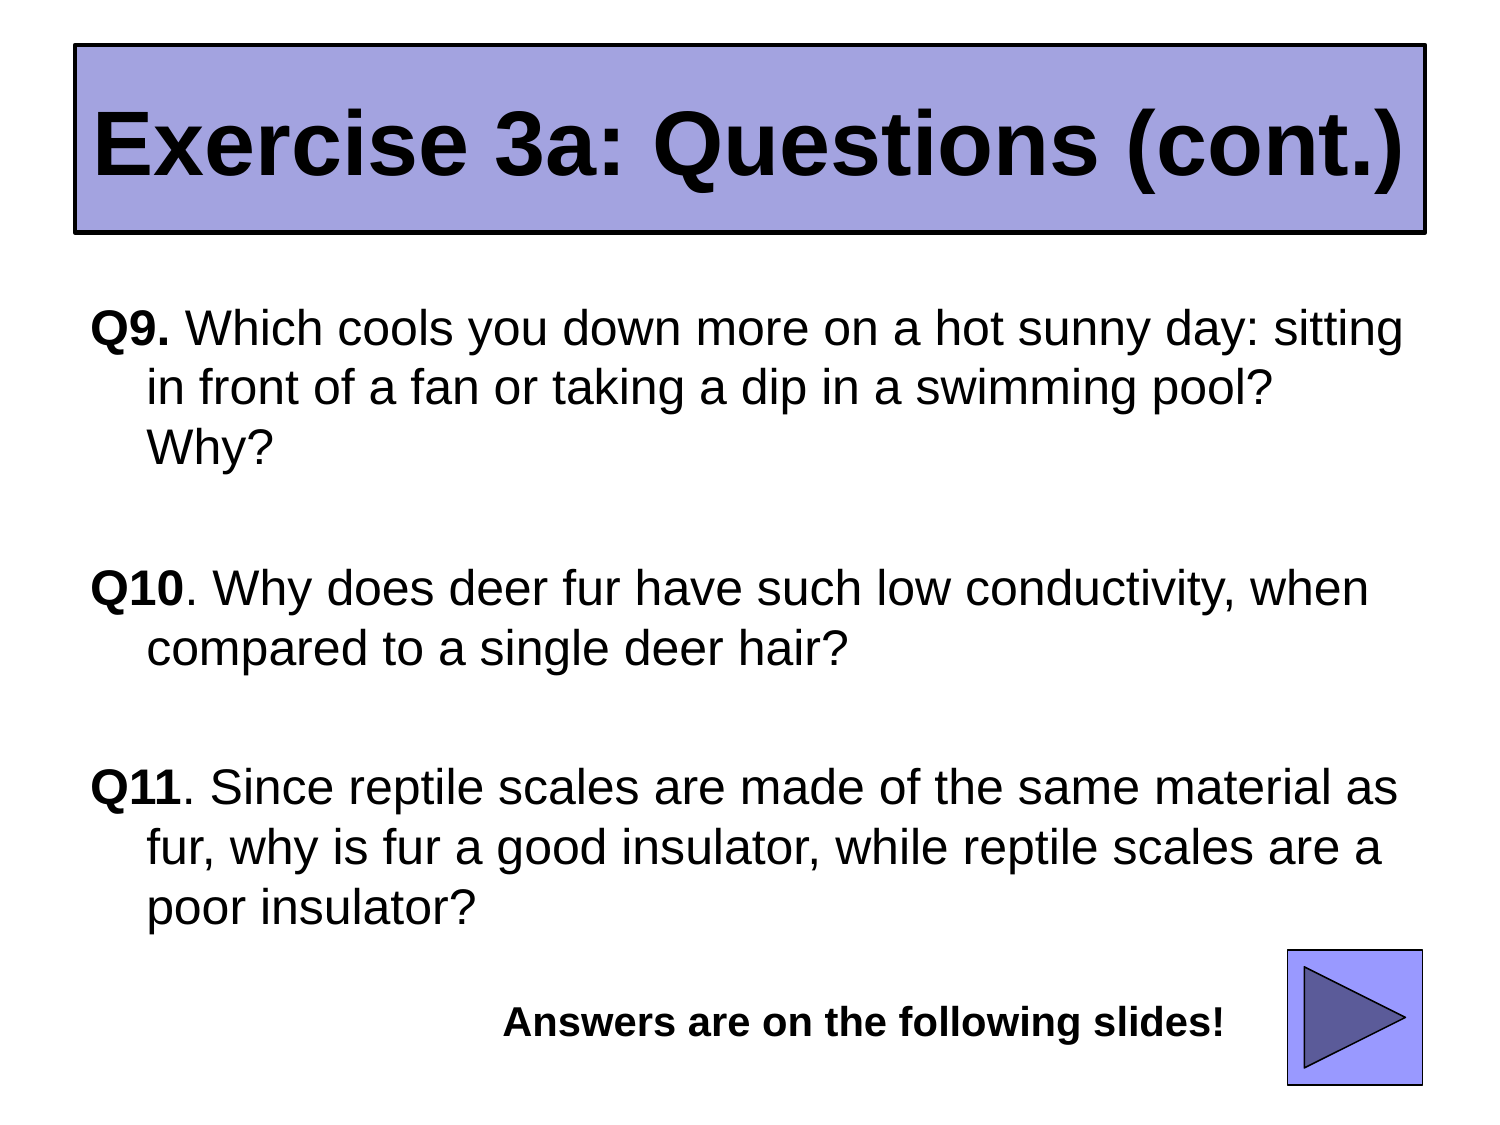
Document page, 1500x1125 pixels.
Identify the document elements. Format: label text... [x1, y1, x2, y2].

title Exercise 3a: Questions (cont.) [75, 45, 1425, 233]
text_box Answers are on the following slides! [487, 987, 1250, 1053]
slide_number 85 [1074, 1024, 1426, 1103]
list Q9. Which cools you down more on a hot sunny day: sitting in front of a fan or taking a dip in a swimming pool? Why? Q10. Why does deer fur have such low conductivity, when compared to a single deer hair? Q11. Since reptile scales are made of the same material as fur, why is fur a good insulator, while reptile scales are a poor insulator? [75, 287, 1425, 1030]
text_box [1287, 949, 1423, 1085]
